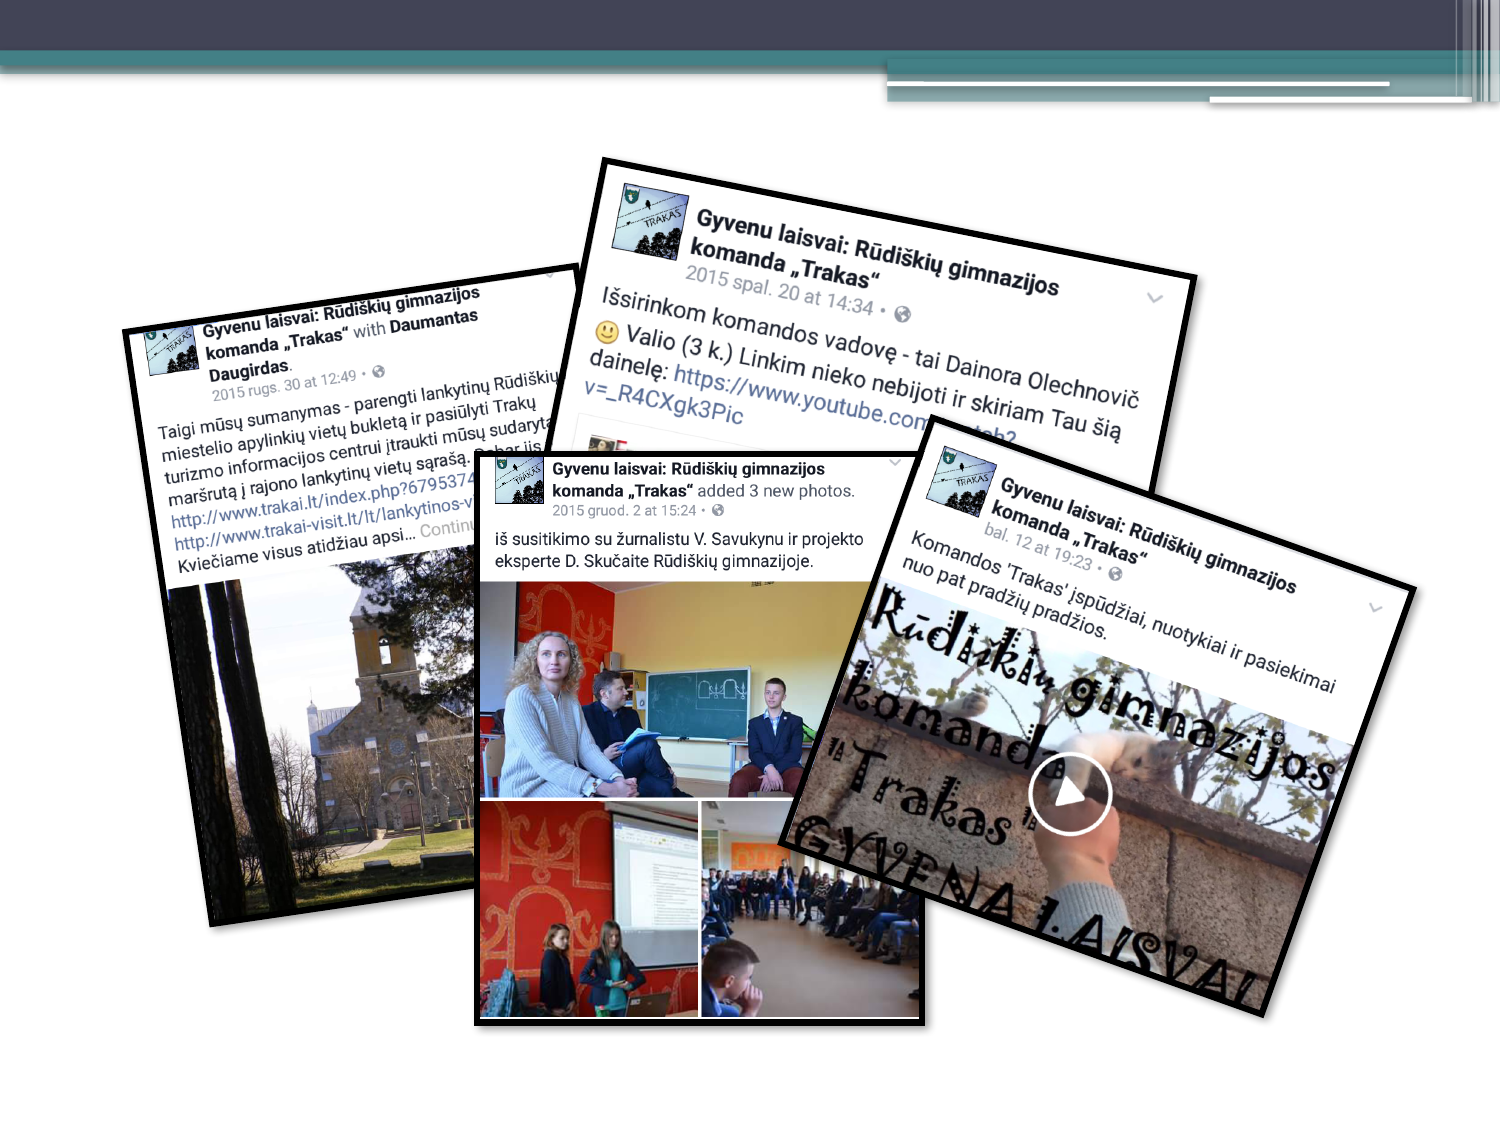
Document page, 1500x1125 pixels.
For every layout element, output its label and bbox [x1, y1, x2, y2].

picture [130, 165, 1408, 1020]
